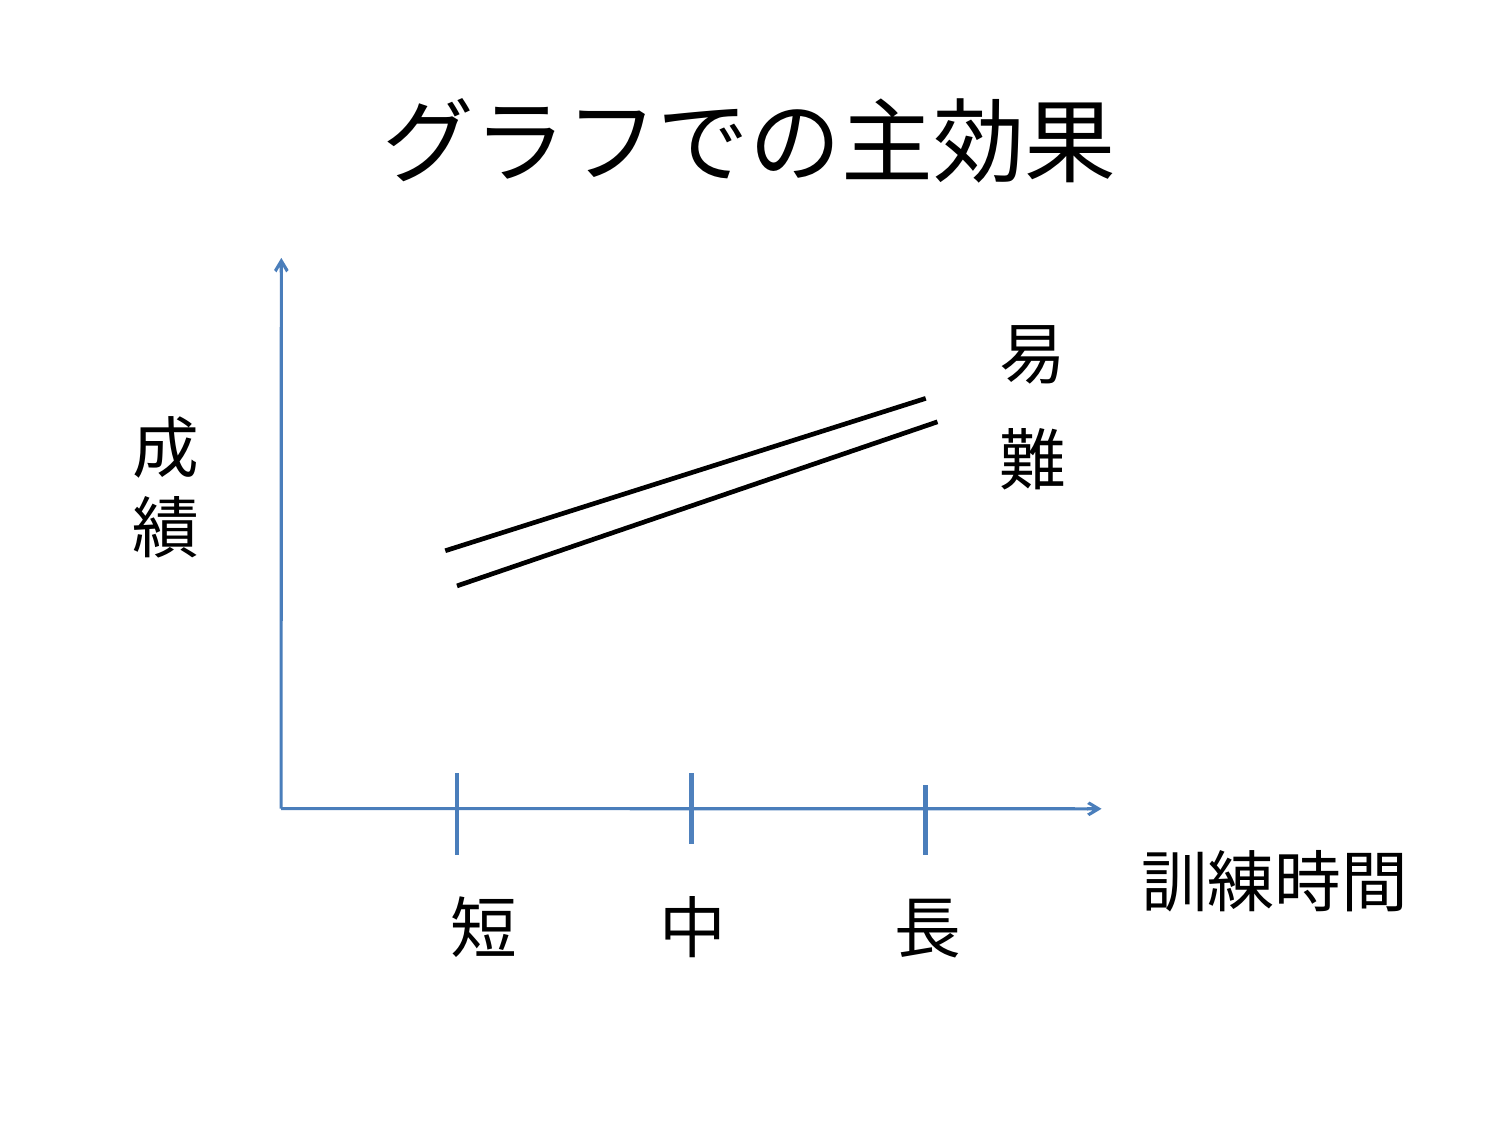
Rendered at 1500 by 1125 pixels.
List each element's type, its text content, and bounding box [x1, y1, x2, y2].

text_box 成 績 [117, 543, 215, 574]
text_box 難 [984, 410, 1082, 505]
text_box 中 [645, 878, 742, 974]
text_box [456, 421, 938, 587]
text_box 訓練時間 [1126, 831, 1424, 927]
text_box 長 [879, 878, 976, 974]
title グラフでの主効果 [75, 45, 1425, 233]
text_box 易 [984, 304, 1082, 400]
text_box 成 績 [117, 398, 215, 531]
text_box 短 [435, 878, 533, 974]
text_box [445, 398, 926, 551]
